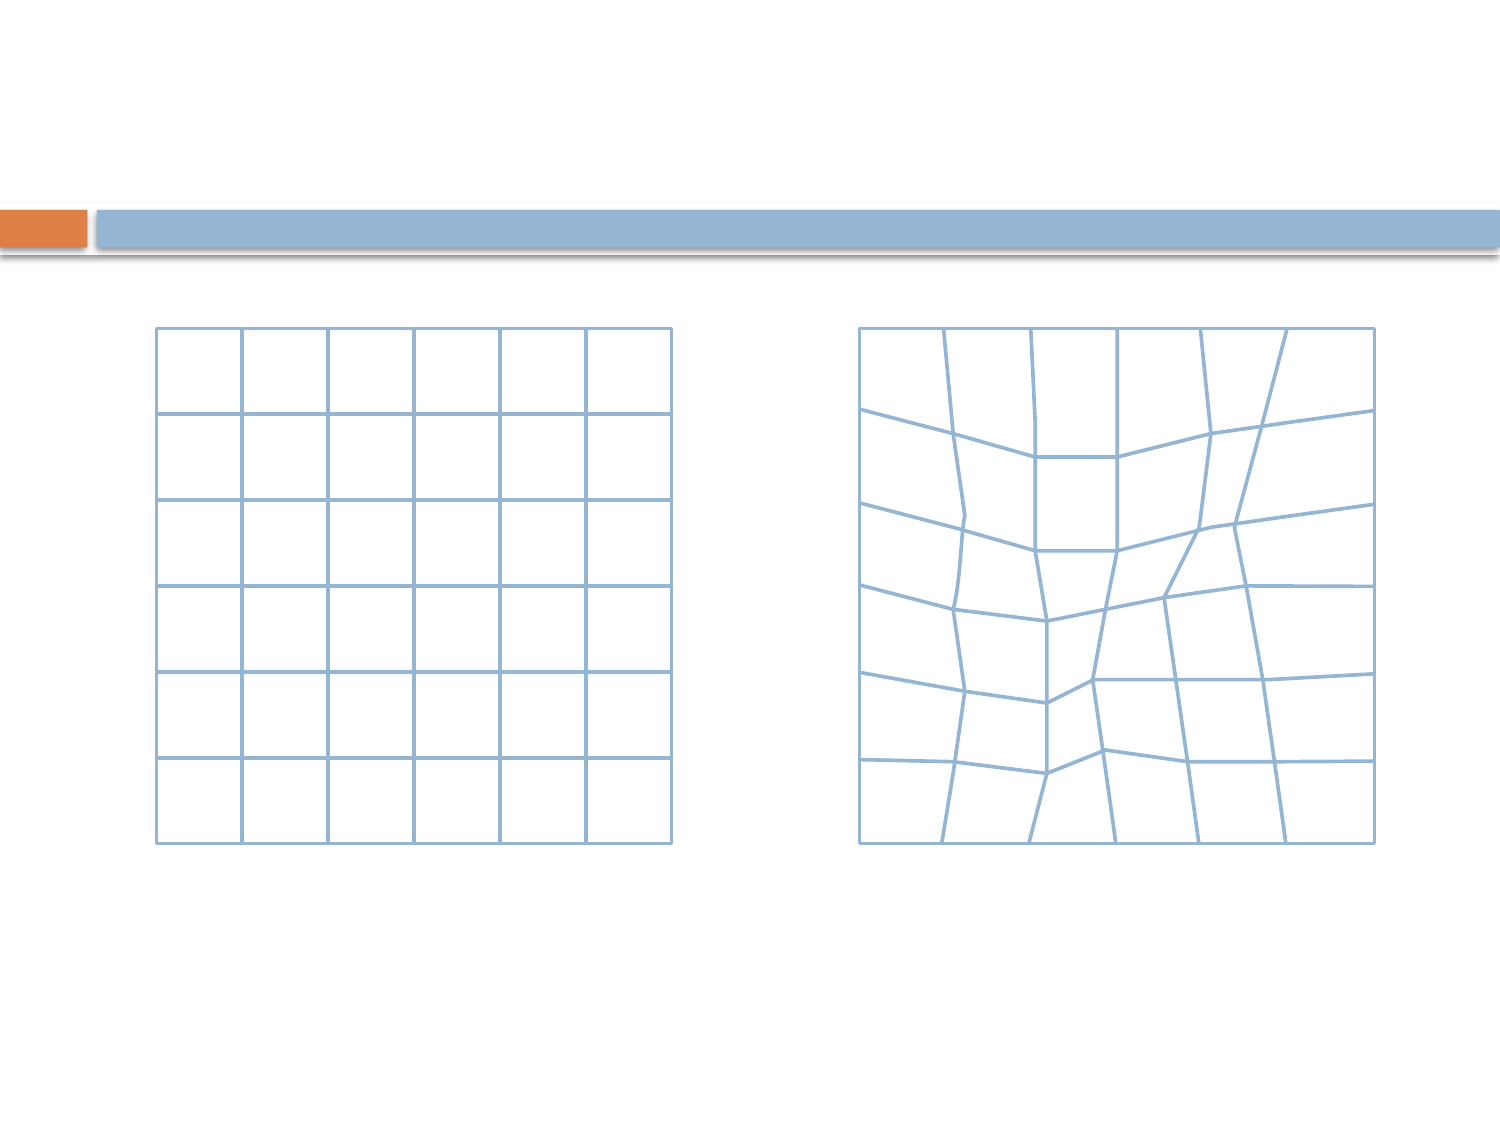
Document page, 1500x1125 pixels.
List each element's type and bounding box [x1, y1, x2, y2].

text_box [858, 327, 1376, 845]
text_box [1210, 410, 1264, 435]
text_box [1200, 503, 1239, 531]
text_box [1200, 673, 1261, 681]
text_box [1163, 328, 1212, 843]
text_box [1042, 585, 1109, 622]
text_box [1287, 673, 1374, 680]
text_box [1048, 672, 1092, 704]
text_box [1118, 503, 1199, 552]
text_box [956, 759, 1029, 773]
text_box [859, 502, 942, 526]
text_box [955, 585, 1029, 620]
text_box [859, 584, 942, 608]
text_box [1048, 750, 1103, 774]
text_box [1287, 503, 1374, 518]
text_box [1116, 750, 1186, 763]
text_box [952, 409, 1030, 457]
text_box [1200, 585, 1245, 594]
text_box [859, 671, 942, 689]
text_box [1091, 328, 1119, 843]
text_box [1117, 673, 1175, 681]
text_box [1036, 409, 1116, 458]
text_box [860, 758, 942, 763]
text_box [859, 408, 943, 432]
text_box [1037, 503, 1116, 552]
text_box [964, 672, 1029, 702]
text_box [155, 327, 673, 844]
text_box [1028, 328, 1048, 843]
text_box [1119, 409, 1200, 458]
text_box [1287, 409, 1374, 424]
text_box [1233, 327, 1289, 843]
text_box [964, 503, 1030, 551]
text_box [941, 328, 966, 843]
text_box [1117, 585, 1168, 608]
